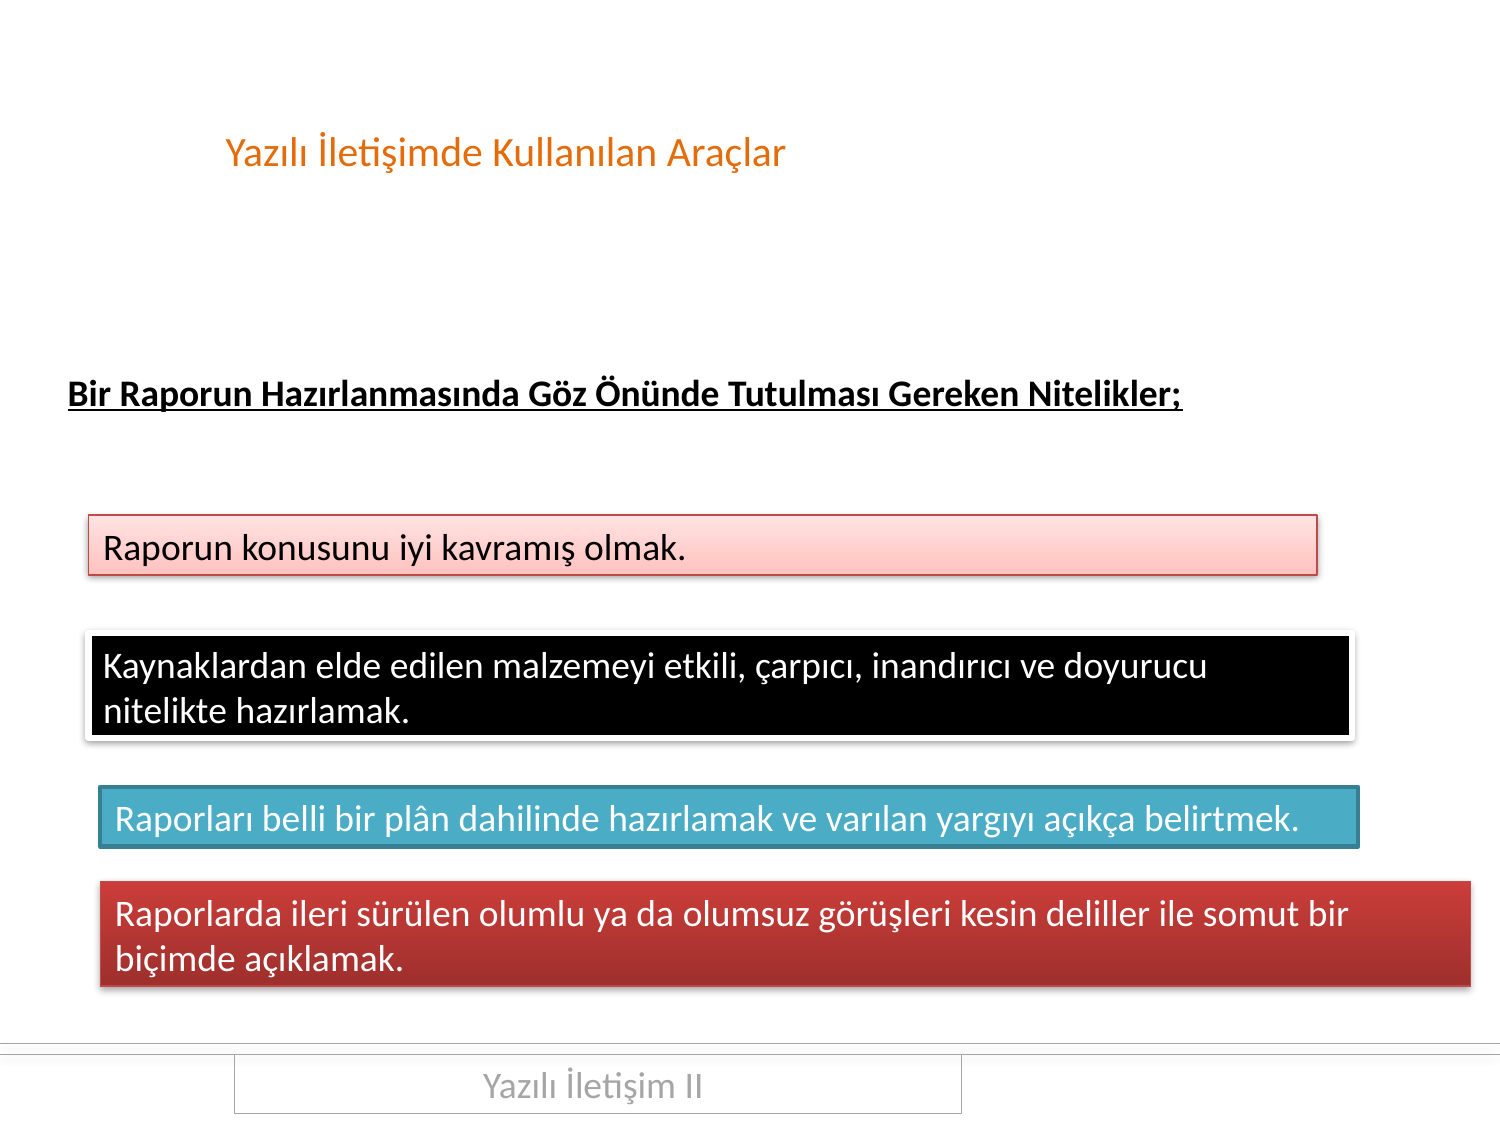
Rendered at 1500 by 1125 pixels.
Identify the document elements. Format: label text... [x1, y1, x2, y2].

text_box Raporlarda ileri sürülen olumlu ya da olumsuz görüşleri kesin deliller ile somut bir biçimde açıklamak. [100, 881, 1471, 987]
text_box Bir Raporun Hazırlanmasında Göz Önünde Tutulması Gereken Nitelikler; [53, 361, 1247, 422]
text_box Yazılı İletişimde Kullanılan Araçlar [210, 117, 1008, 182]
text_box Raporun konusunu iyi kavramış olmak. [88, 514, 1318, 576]
text_box Yazılı İletişim II [232, 1064, 963, 1115]
text_box Raporları belli bir plân dahilinde hazırlamak ve varılan yargıyı açıkça belirtmek. [98, 785, 1360, 849]
text_box Kaynaklardan elde edilen malzemeyi etkili, çarpıcı, inandırıcı ve doyurucu nitelikte hazırlamak. [85, 630, 1355, 741]
